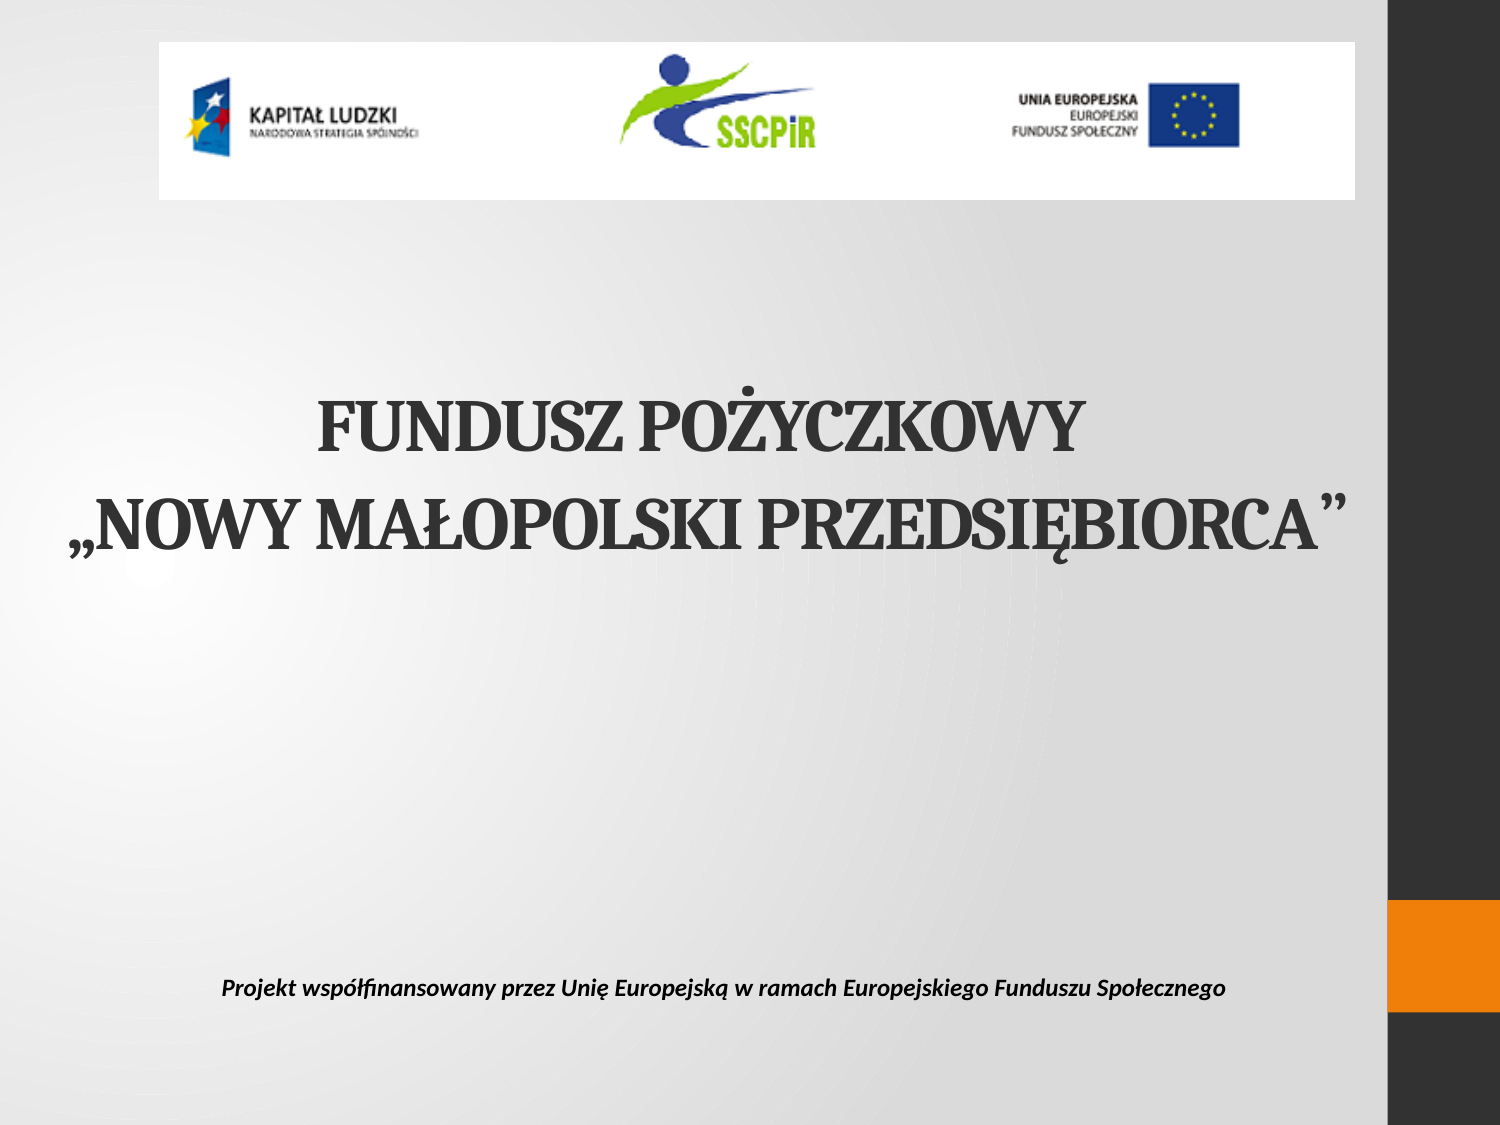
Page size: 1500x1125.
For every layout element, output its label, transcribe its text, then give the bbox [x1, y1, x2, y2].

subtitle Projekt współfinansowany przez Unię Europejską w ramach Europejskiego Funduszu Społecznego [206, 964, 1257, 1013]
title FUNDUSZ POŻYCZKOWY „NOWY MAŁOPOLSKI PRZEDSIĘBIORCA” [29, 326, 1388, 575]
picture [159, 42, 1356, 201]
